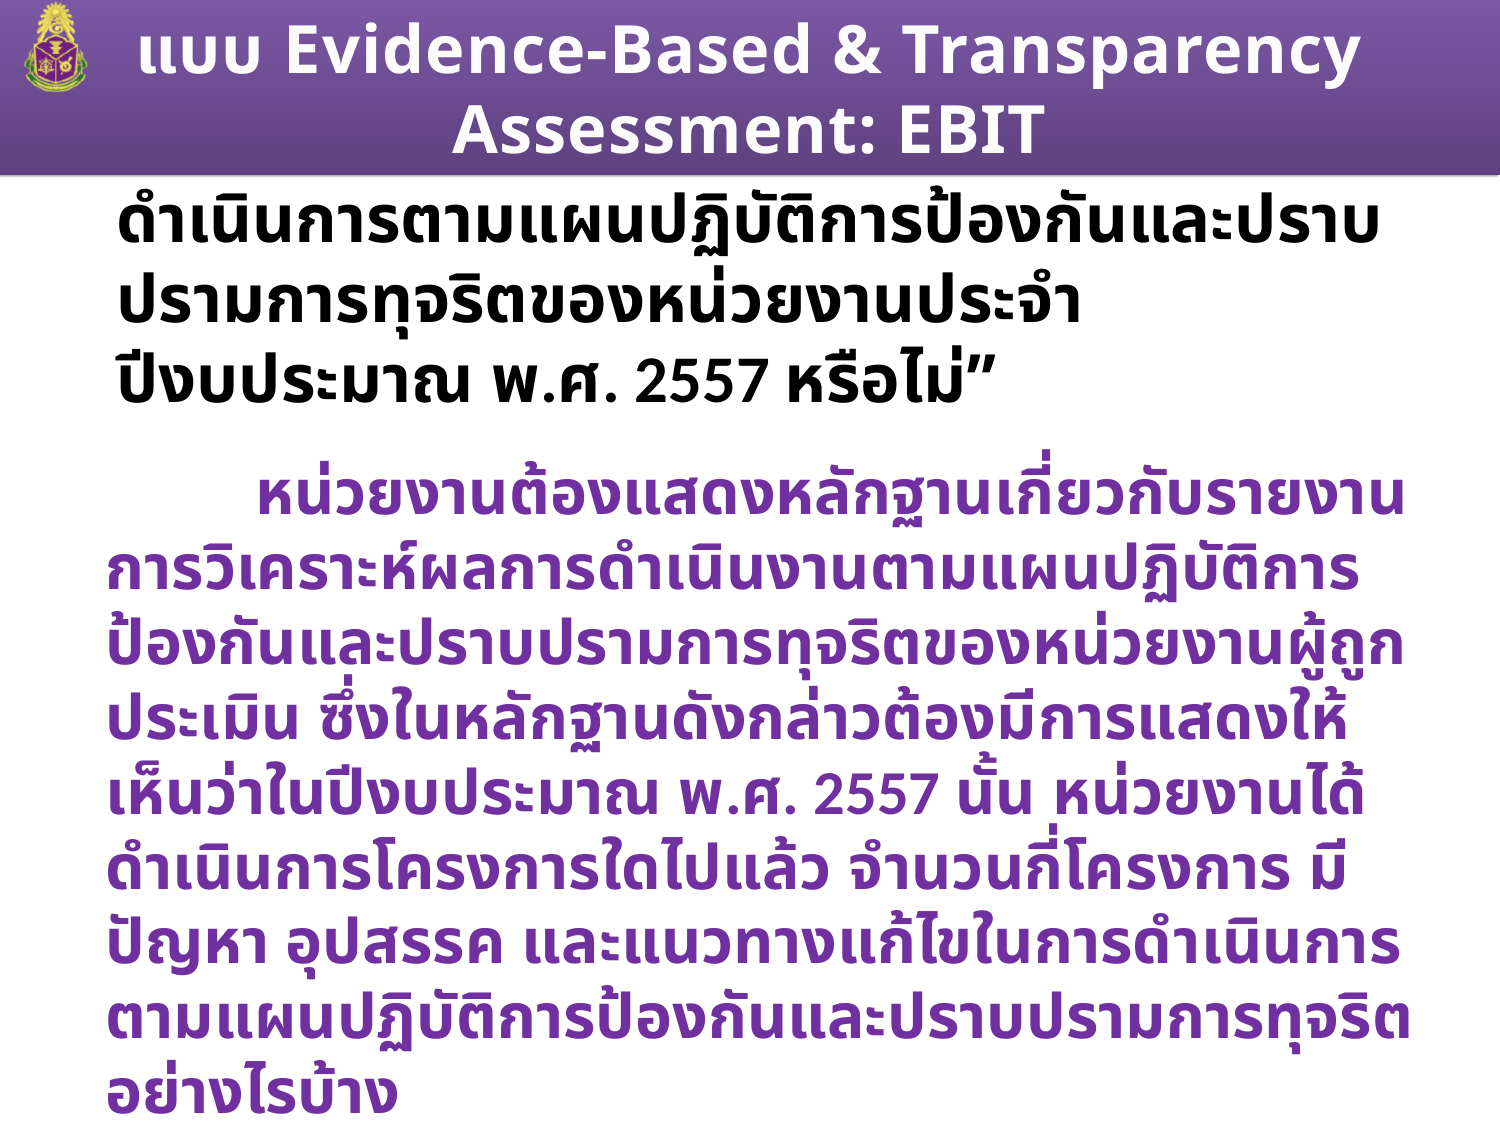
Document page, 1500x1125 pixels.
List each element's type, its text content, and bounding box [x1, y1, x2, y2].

text_box แบบ Evidence-Based & Transparency Assessment: EBIT [0, 0, 1500, 175]
title EB10 : คำถามข้อที่ 1 “มีการวิเคราะห์ผลการดำเนินการตามแผนปฏิบัติการป้องกันและปราบปรามการทุจริตของหน่วยงานประจำปีงบประมาณ พ.ศ. 2557 หรือไม่” [74, 179, 1426, 374]
list หน่วยงานต้องแสดงหลักฐานเกี่ยวกับรายงานการวิเคราะห์ผลการดำเนินงานตามแผนปฏิบัติการป้องกันและปราบปรามการทุจริตของหน่วยงานผู้ถูกประเมิน ซึ่งในหลักฐานดังกล่าวต้องมีการแสดงให้เห็นว่าในปีงบประมาณ พ.ศ. 2557 นั้น หน่วยงานได้ดำเนินการโครงการใดไปแล้ว จำนวนกี่โครงการ มีปัญหา อุปสรรค และแนวทางแก้ไขในการดำเนินการตามแผนปฏิบัติการป้องกันและปราบปรามการทุจริตอย่างไรบ้าง [90, 444, 1441, 958]
picture [23, 0, 88, 92]
